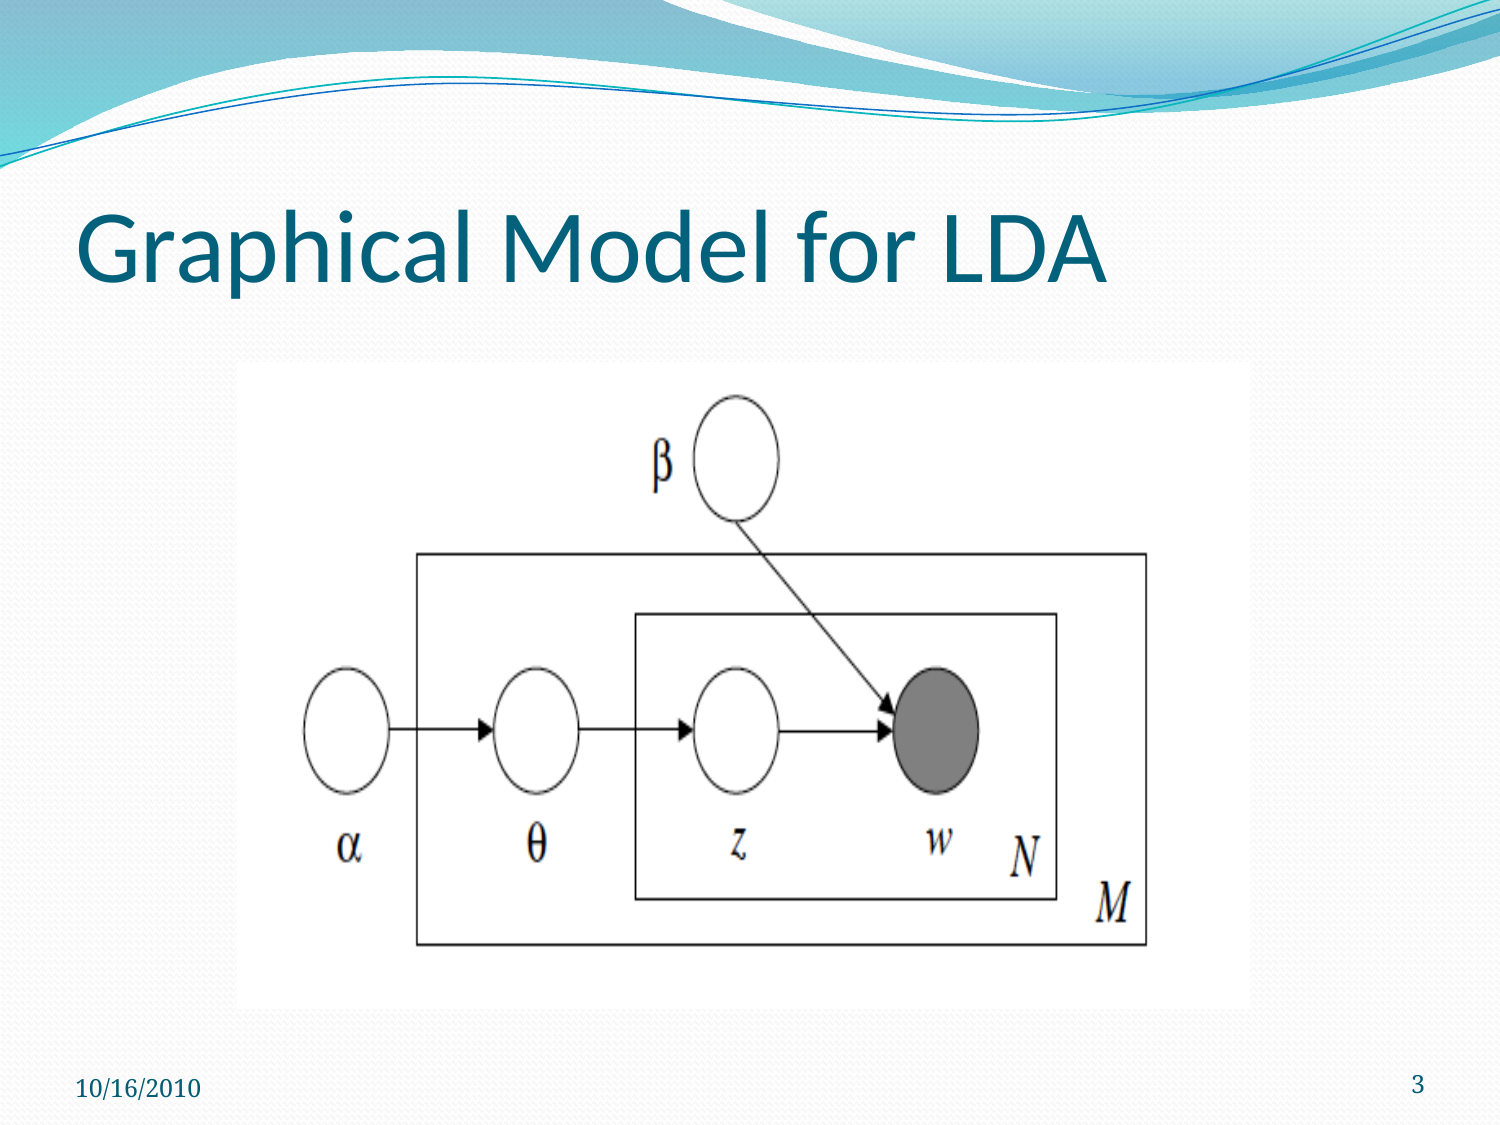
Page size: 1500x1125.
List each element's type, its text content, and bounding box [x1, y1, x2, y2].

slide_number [75, 1042, 425, 1103]
title Graphical Model for LDA [74, 115, 1426, 304]
picture [237, 362, 1251, 1009]
slide_number 3 [1299, 1042, 1425, 1103]
